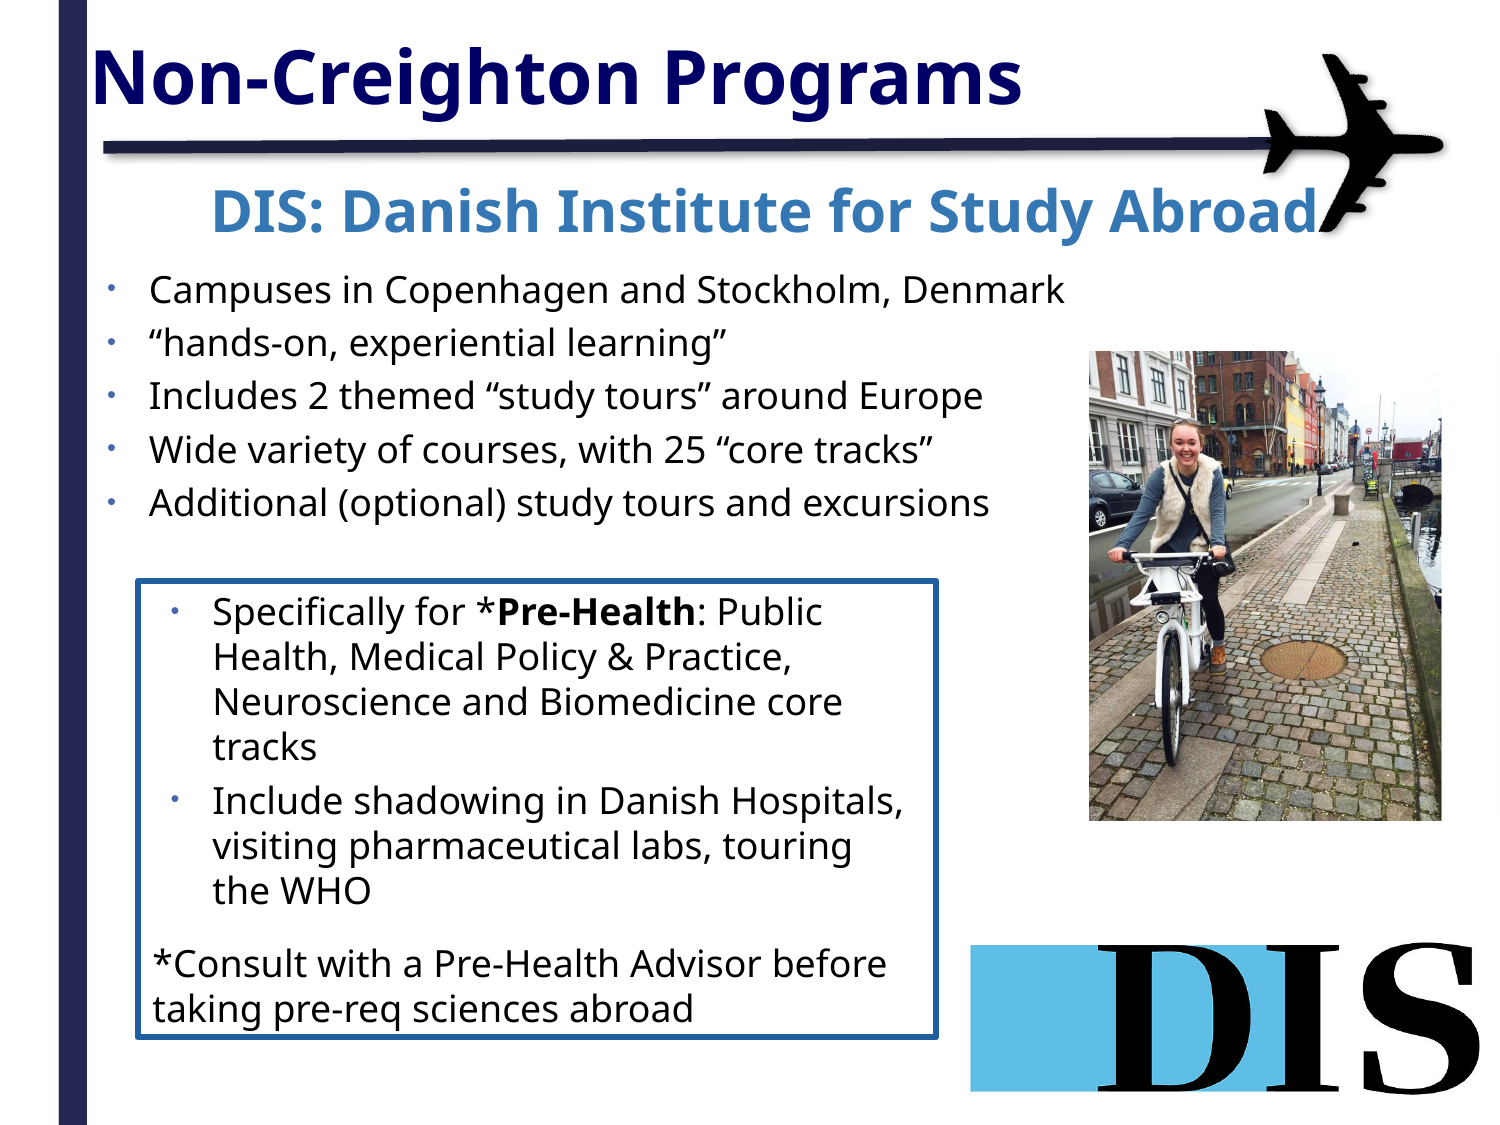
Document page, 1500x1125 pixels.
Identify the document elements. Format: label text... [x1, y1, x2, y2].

text_box Campuses in Copenhagen and Stockholm, Denmark “hands-on, experiential learning” Includes 2 themed “study tours” around Europe Wide variety of courses, with 25 “core tracks” Additional (optional) study tours and excursions [74, 258, 1456, 581]
text_box DIS: Danish Institute for Study Abroad [169, 166, 1362, 252]
picture [1030, 351, 1500, 821]
picture [969, 939, 1480, 1099]
picture [1242, 41, 1445, 245]
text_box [103, 143, 1242, 148]
text_box Non-Creighton Programs [74, 39, 1303, 128]
text_box Specifically for *Pre-Health: Public Health, Medical Policy & Practice, Neuroscience and Biomedicine core tracks Include shadowing in Danish Hospitals, visiting pharmaceutical labs, touring the WHO *Consult with a Pre-Health Advisor before taking pre-req sciences abroad [137, 580, 937, 1038]
